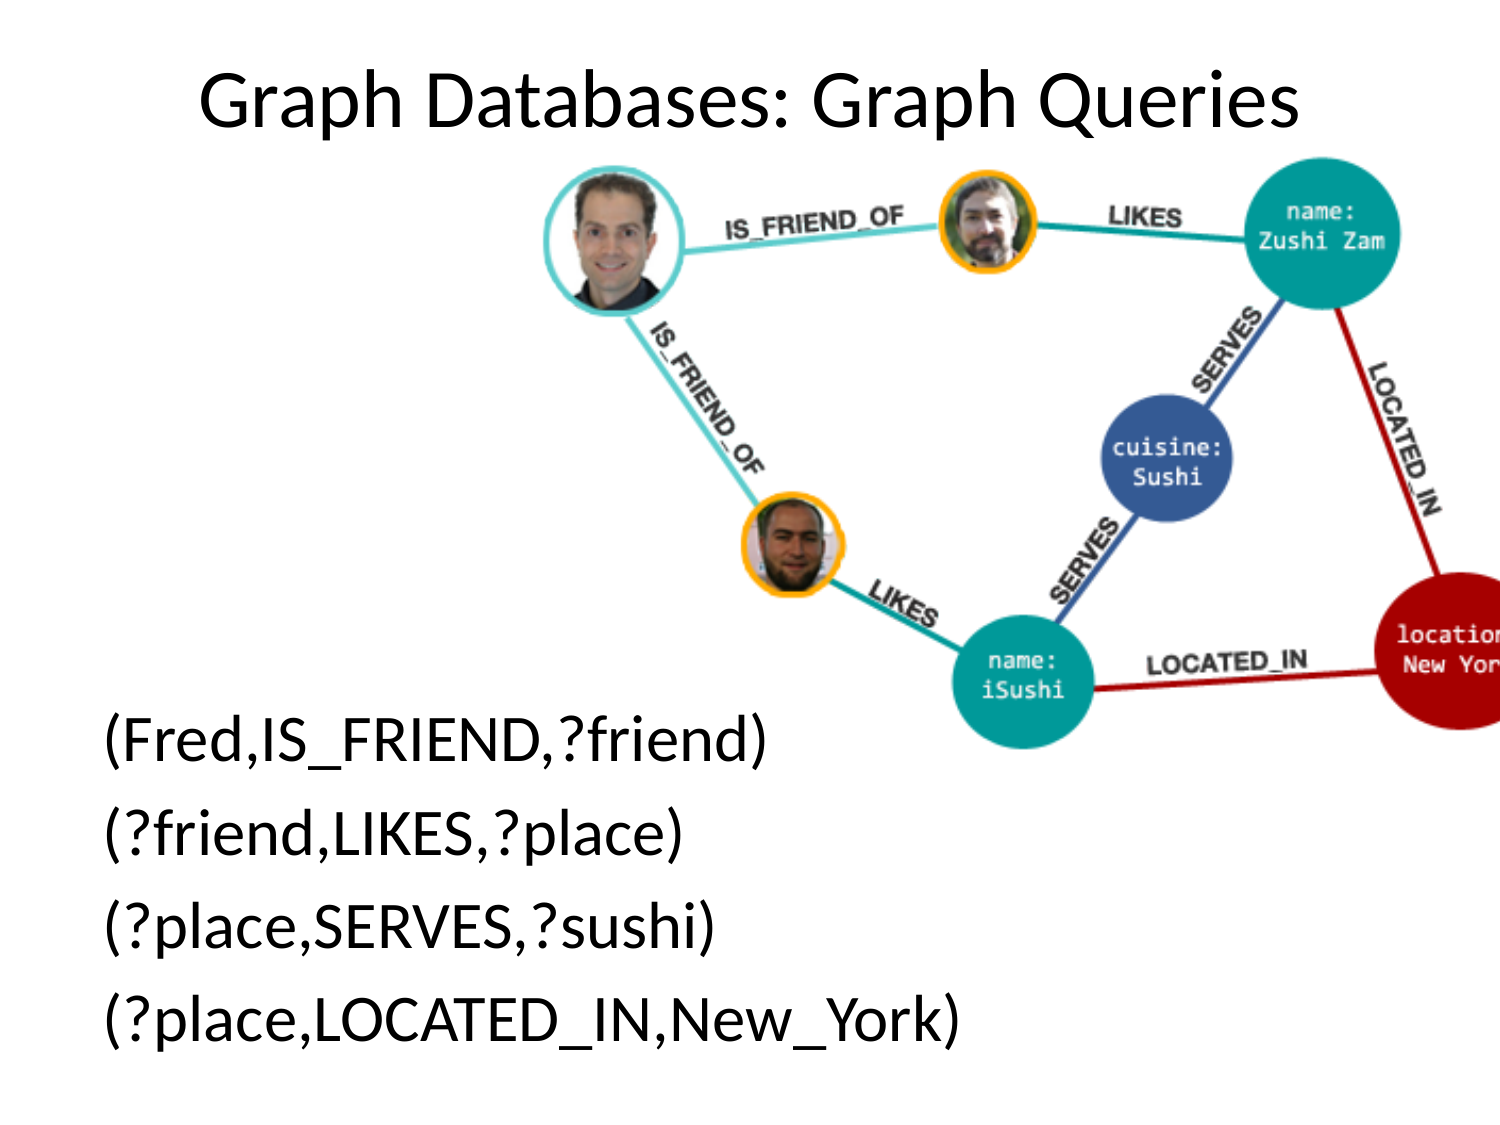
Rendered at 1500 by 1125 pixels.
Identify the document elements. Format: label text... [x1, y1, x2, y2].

title Graph Databases: Graph Queries [75, 0, 1425, 188]
picture [537, 149, 1500, 788]
text_box [137, 837, 913, 1019]
text_box (Fred,IS_FRIEND,?friend) (?friend,LIKES,?place) (?place,SERVES,?sushi) (?place,LOCATED_IN,New_York) [87, 687, 1163, 1086]
